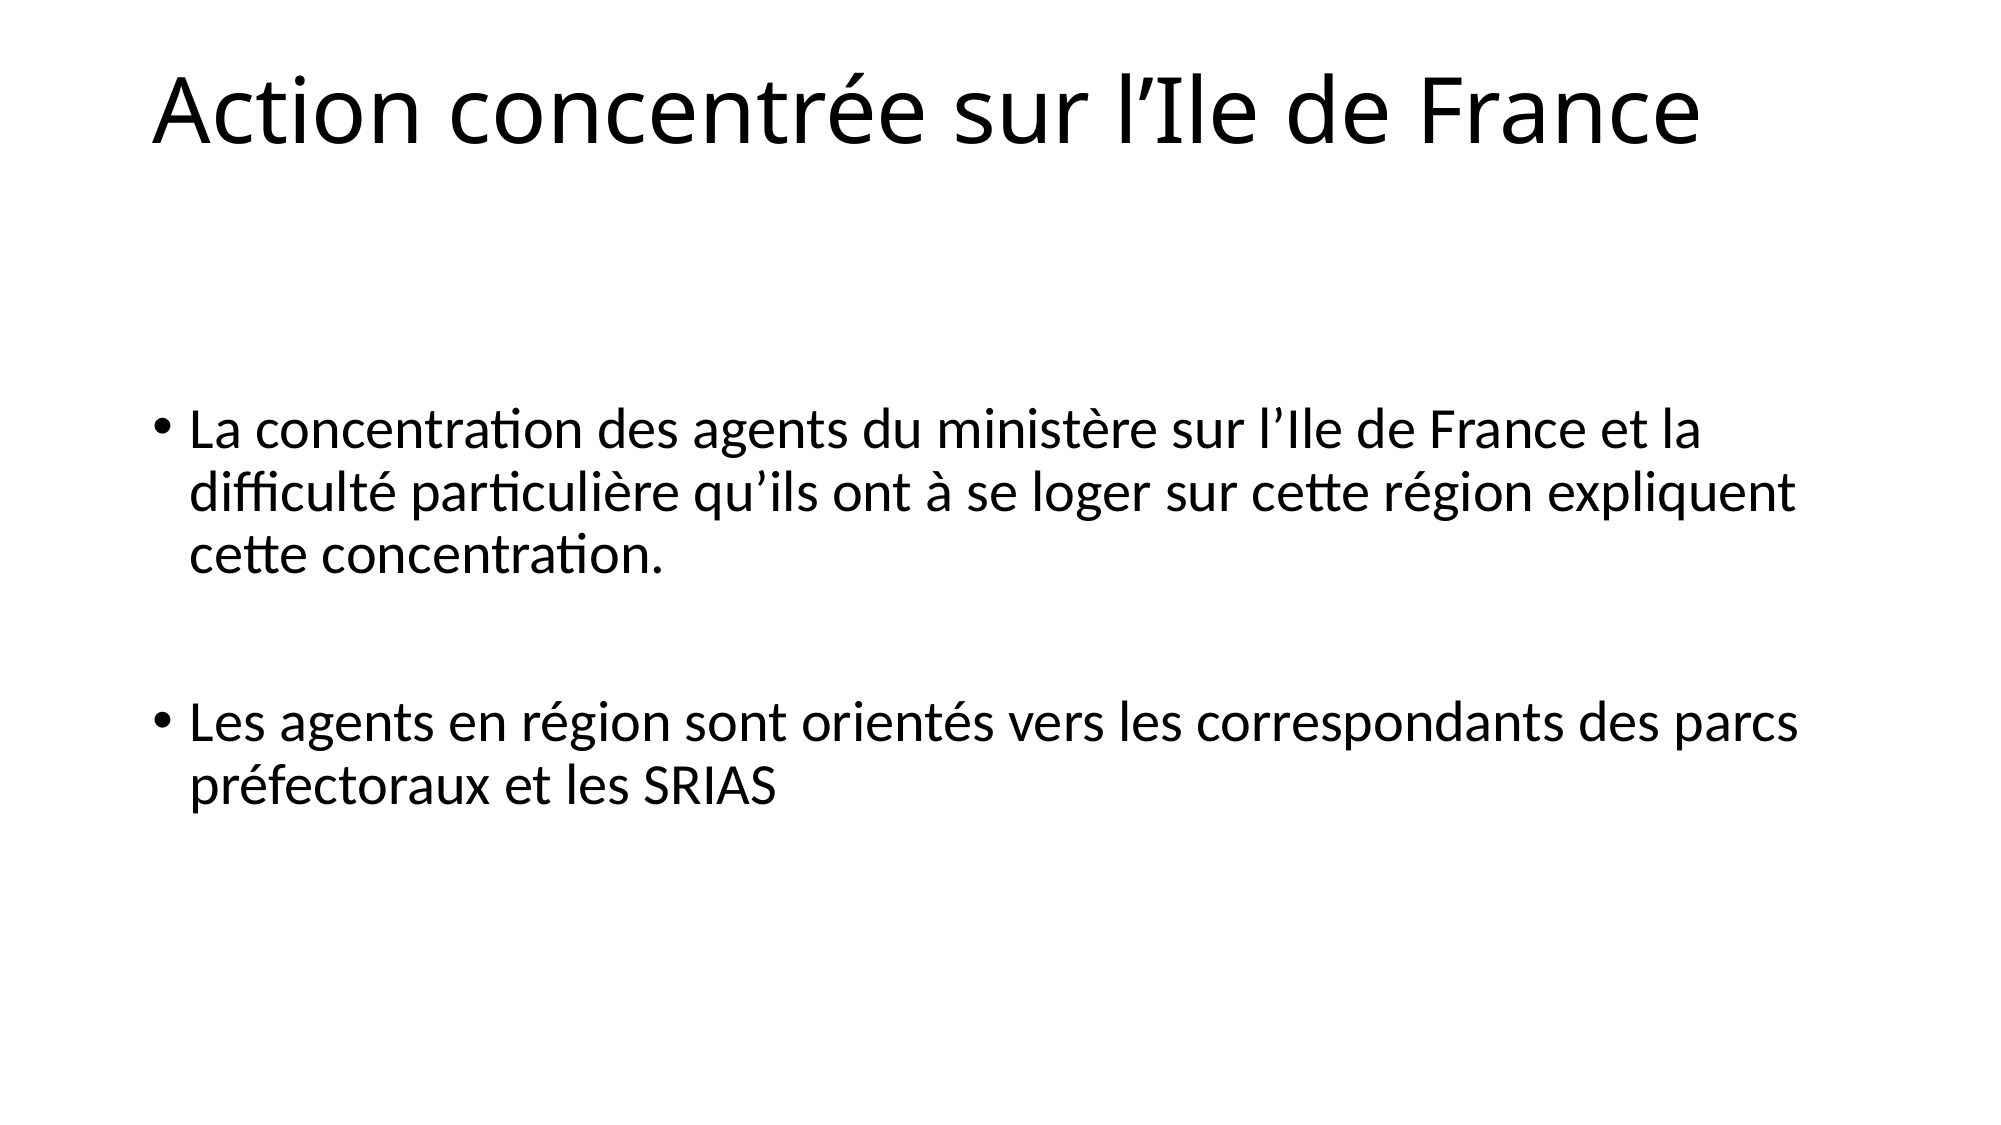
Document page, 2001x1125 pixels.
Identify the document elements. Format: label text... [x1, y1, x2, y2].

title Action concentrée sur l’Ile de France [137, 59, 1863, 278]
list La concentration des agents du ministère sur l’Ile de France et la difficulté particulière qu’ils ont à se loger sur cette région expliquent cette concentration. Les agents en région sont orientés vers les correspondants des parcs préfectoraux et les SRIAS [137, 299, 1863, 1014]
